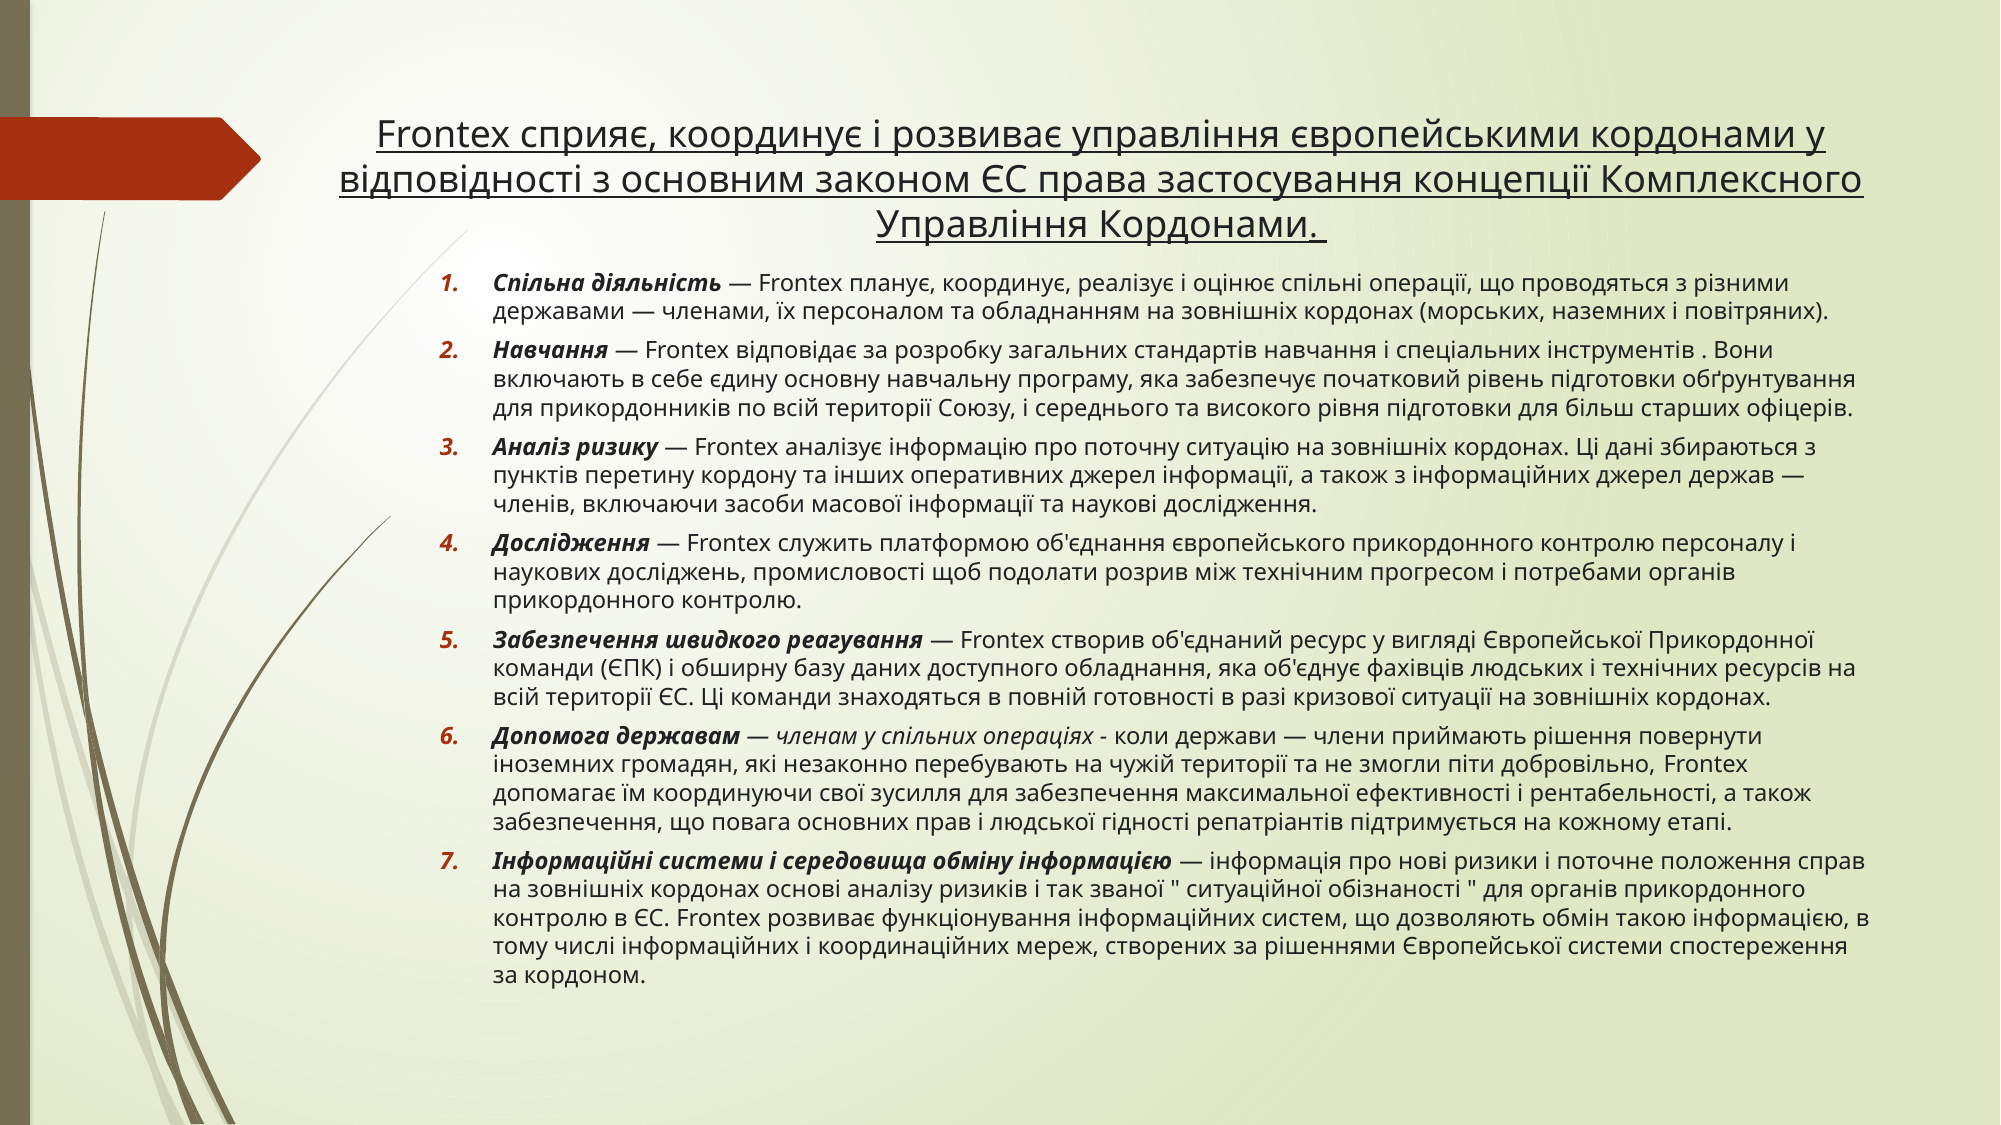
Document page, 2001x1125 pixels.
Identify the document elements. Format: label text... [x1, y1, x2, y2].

title Frontex сприяє, координує і розвиває управління європейськими кордонами у відповідності з основним законом ЄС права застосування концепції Комплексного Управління Кордонами. [315, 102, 1888, 350]
list Спільна діяльність — Frontex планує, координує, реалізує і оцінює спільні операції, що проводяться з різними державами — членами, їх персоналом та обладнанням на зовнішніх кордонах (морських, наземних і повітряних). Навчання — Frontex відповідає за розробку загальних стандартів навчання і спеціальних інструментів . Вони включають в себе єдину основну навчальну програму, яка забезпечує початковий рівень підготовки обґрунтування для прикордонників по всій території Союзу, і середнього та високого рівня підготовки для більш старших офіцерів. Аналіз ризику — Frontex аналізує інформацію про поточну ситуацію на зовнішніх кордонах. Ці дані збираються з пунктів перетину кордону та інших оперативних джерел інформації, а також з інформаційних джерел держав — членів, включаючи засоби масової інформації та наукові дослідження. Дослідження — Frontex служить платформою об'єднання європейського прикордонного контролю персоналу і наукових досліджень, промисловості щоб подолати розрив між технічним прогресом і потребами органів прикордонного контролю. Забезпечення швидкого реагування — Frontex створив об'єднаний ресурс у вигляді Європейської Прикордонної команди (ЄПК) і обширну базу даних доступного обладнання, яка об'єднує фахівців людських і технічних ресурсів на всій території ЄС. Ці команди знаходяться в повній готовності в разі кризової ситуації на зовнішніх кордонах. Допомога державам — членам у спільних операціях - коли держави — члени приймають рішення повернути іноземних громадян, які незаконно перебувають на чужій території та не змогли піти добровільно, Frontex допомагає їм координуючи свої зусилля для забезпечення максимальної ефективності і рентабельності, а також забезпечення, що повага основних прав і людської гідності репатріантів підтримується на кожному етапі. Інформаційні системи і середовища обміну інформацією — інформація про нові ризики і поточне положення справ на зовнішніх кордонах основі аналізу ризиків і так званої " ситуаційної обізнаності " для органів прикордонного контролю в ЄС. Frontex розвиває функціонування інформаційних систем, що дозволяють обмін такою інформацією, в тому числі інформаційних і координаційних мереж, створених за рішеннями Європейської системи спостереження за кордоном. [424, 259, 1888, 1080]
